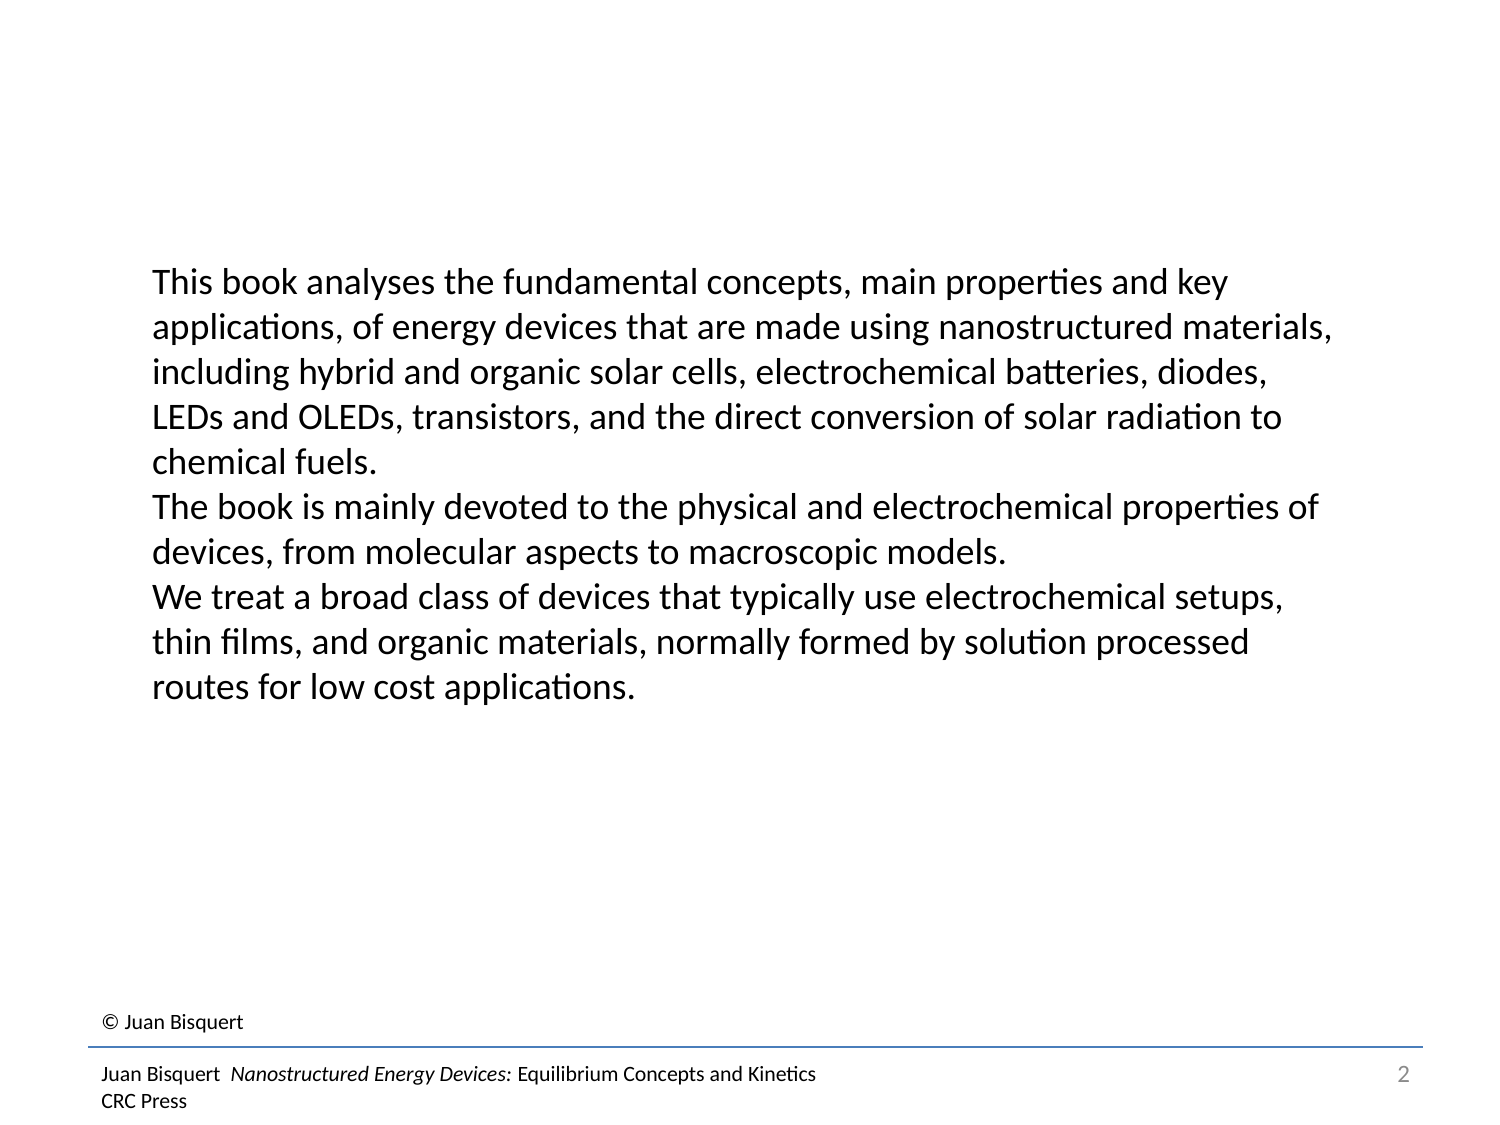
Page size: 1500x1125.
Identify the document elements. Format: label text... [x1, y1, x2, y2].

title © Juan Bisquert Juan Bisquert Nanostructured Energy Devices: Equilibrium Concepts and Kinetics CRC Press [86, 1012, 1437, 1108]
slide_number 2 [1074, 1042, 1425, 1103]
text_box This book analyses the fundamental concepts, main properties and key applications, of energy devices that are made using nanostructured materials, including hybrid and organic solar cells, electrochemical batteries, diodes, LEDs and OLEDs, transistors, and the direct conversion of solar radiation to chemical fuels. The book is mainly devoted to the physical and electrochemical properties of devices, from molecular aspects to macroscopic models. We treat a broad class of devices that typically use electrochemical setups, thin films, and organic materials, normally formed by solution processed routes for low cost applications. [137, 249, 1350, 715]
